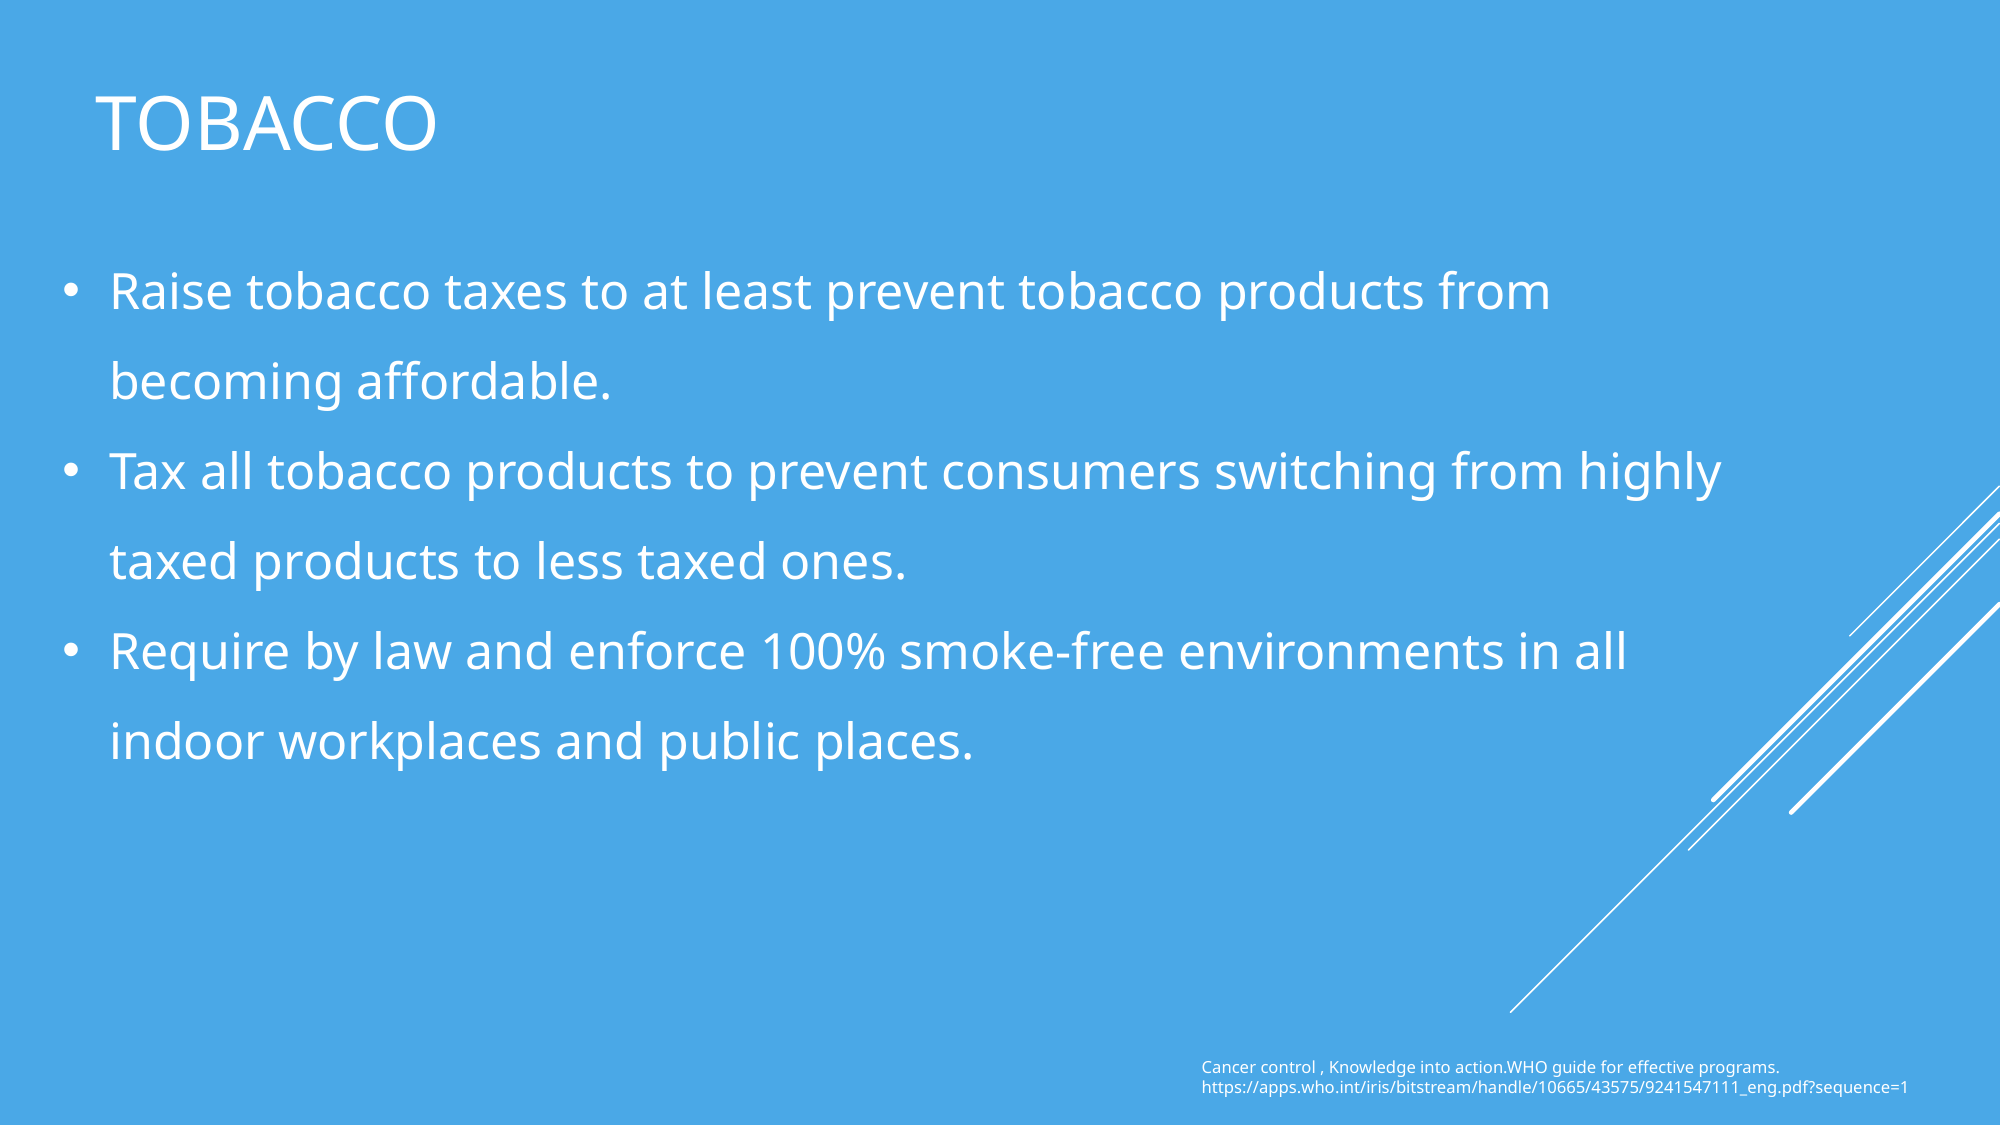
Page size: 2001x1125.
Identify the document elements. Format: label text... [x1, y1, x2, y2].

title TOBACCO [80, 41, 1849, 200]
text_box Raise tobacco taxes to at least prevent tobacco products from becoming affordable. Tax all tobacco products to prevent consumers switching from highly taxed products to less taxed ones. Require by law and enforce 100% smoke-free environments in all indoor workplaces and public places. [47, 222, 1765, 777]
text_box Cancer control , Knowledge into action.WHO guide for effective programs. https://apps.who.int/iris/bitstream/handle/10665/43575/9241547111_eng.pdf?sequence=1 [1186, 1029, 1960, 1104]
